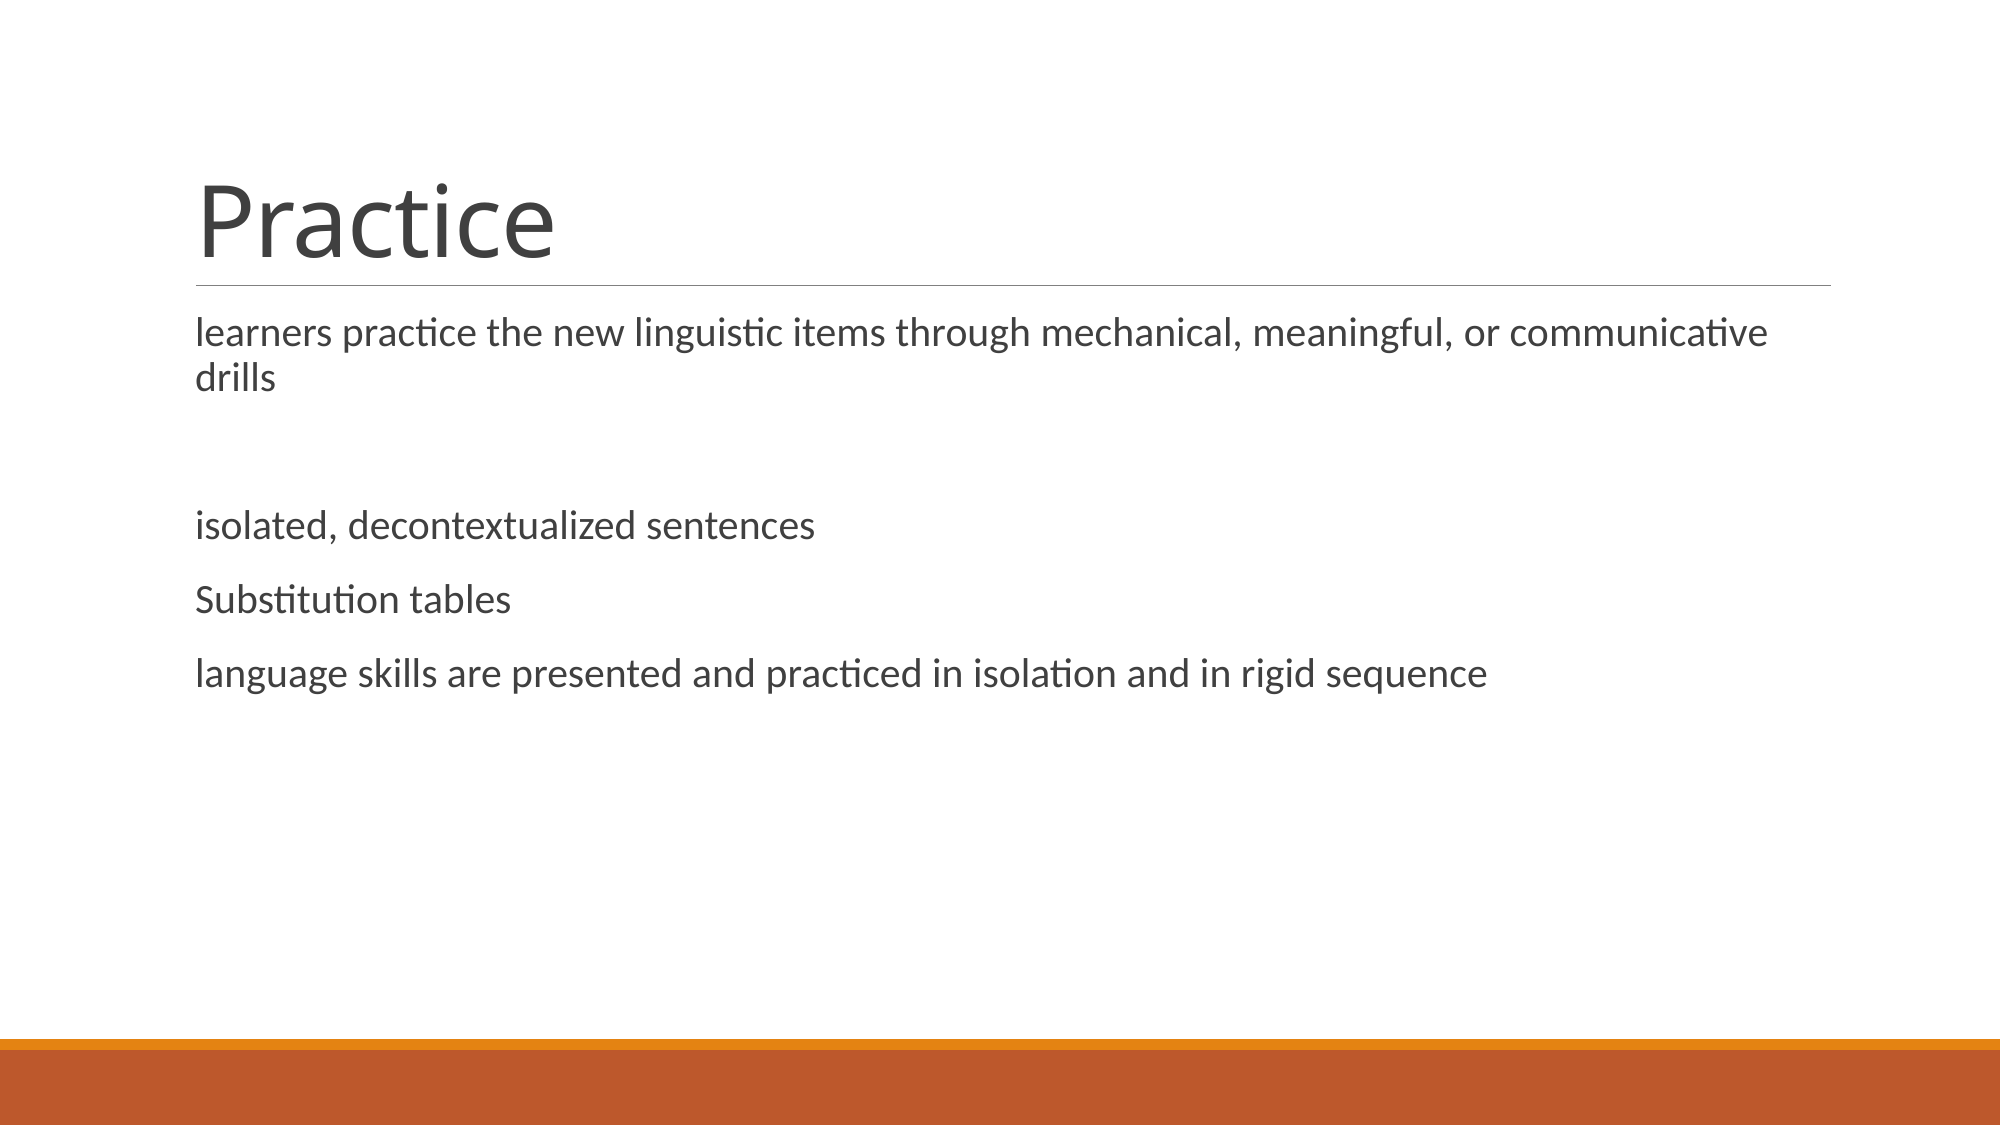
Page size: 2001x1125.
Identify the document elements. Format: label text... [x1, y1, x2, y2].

list learners practice the new linguistic items through mechanical, meaningful, or communicative drills isolated, decontextualized sentences Substitution tables language skills are presented and practiced in isolation and in rigid sequence [180, 302, 1830, 963]
title Practice [180, 47, 1830, 285]
